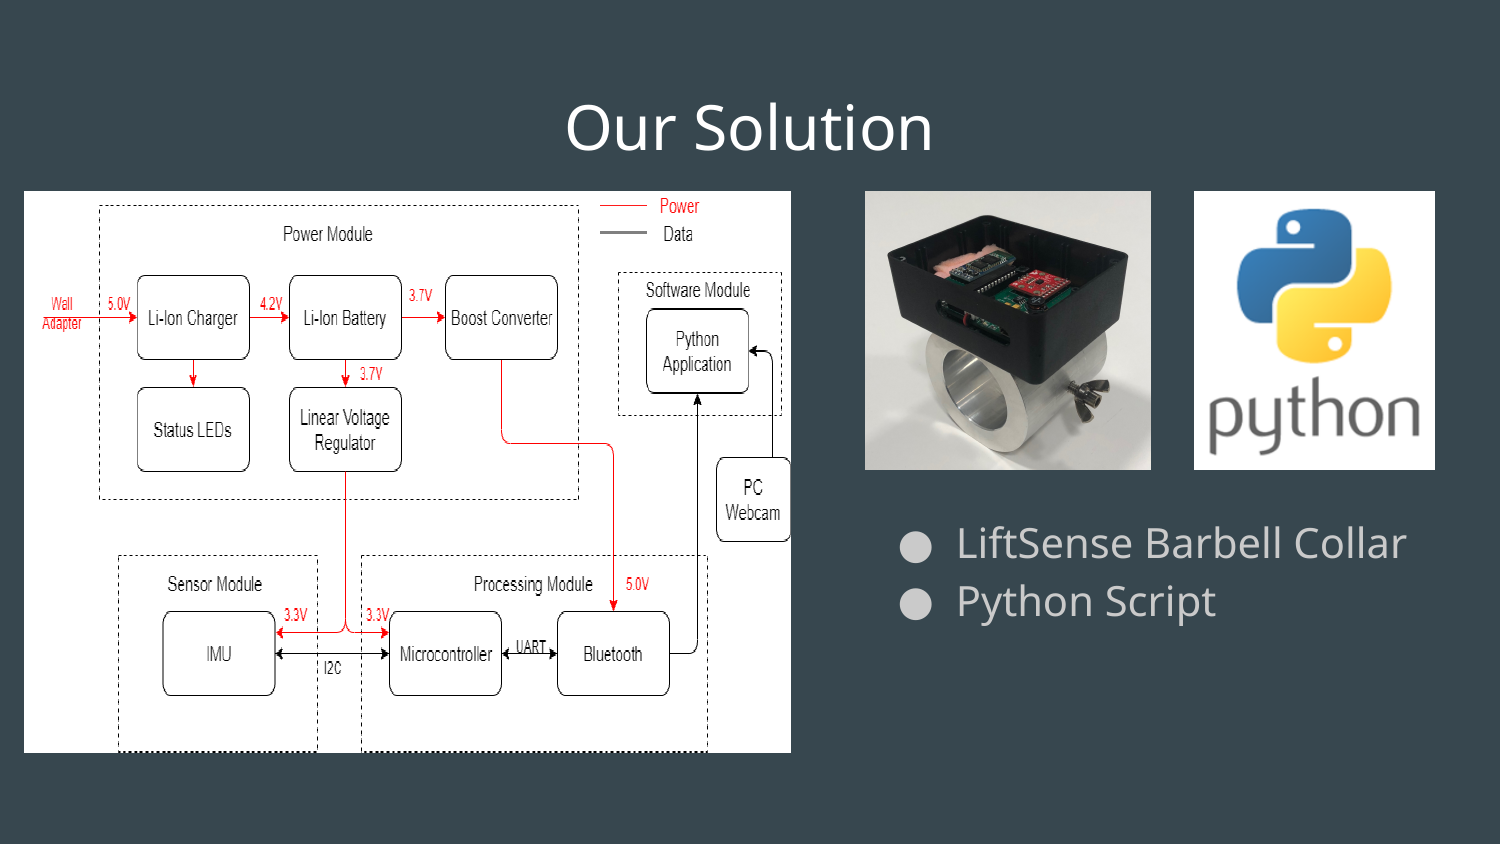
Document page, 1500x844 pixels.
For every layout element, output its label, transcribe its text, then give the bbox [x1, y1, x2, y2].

list LiftSense Barbell Collar Python Script [865, 494, 1435, 760]
title Our Solution [51, 72, 1449, 167]
picture [24, 191, 792, 753]
picture [1194, 191, 1435, 470]
picture [865, 191, 1151, 470]
